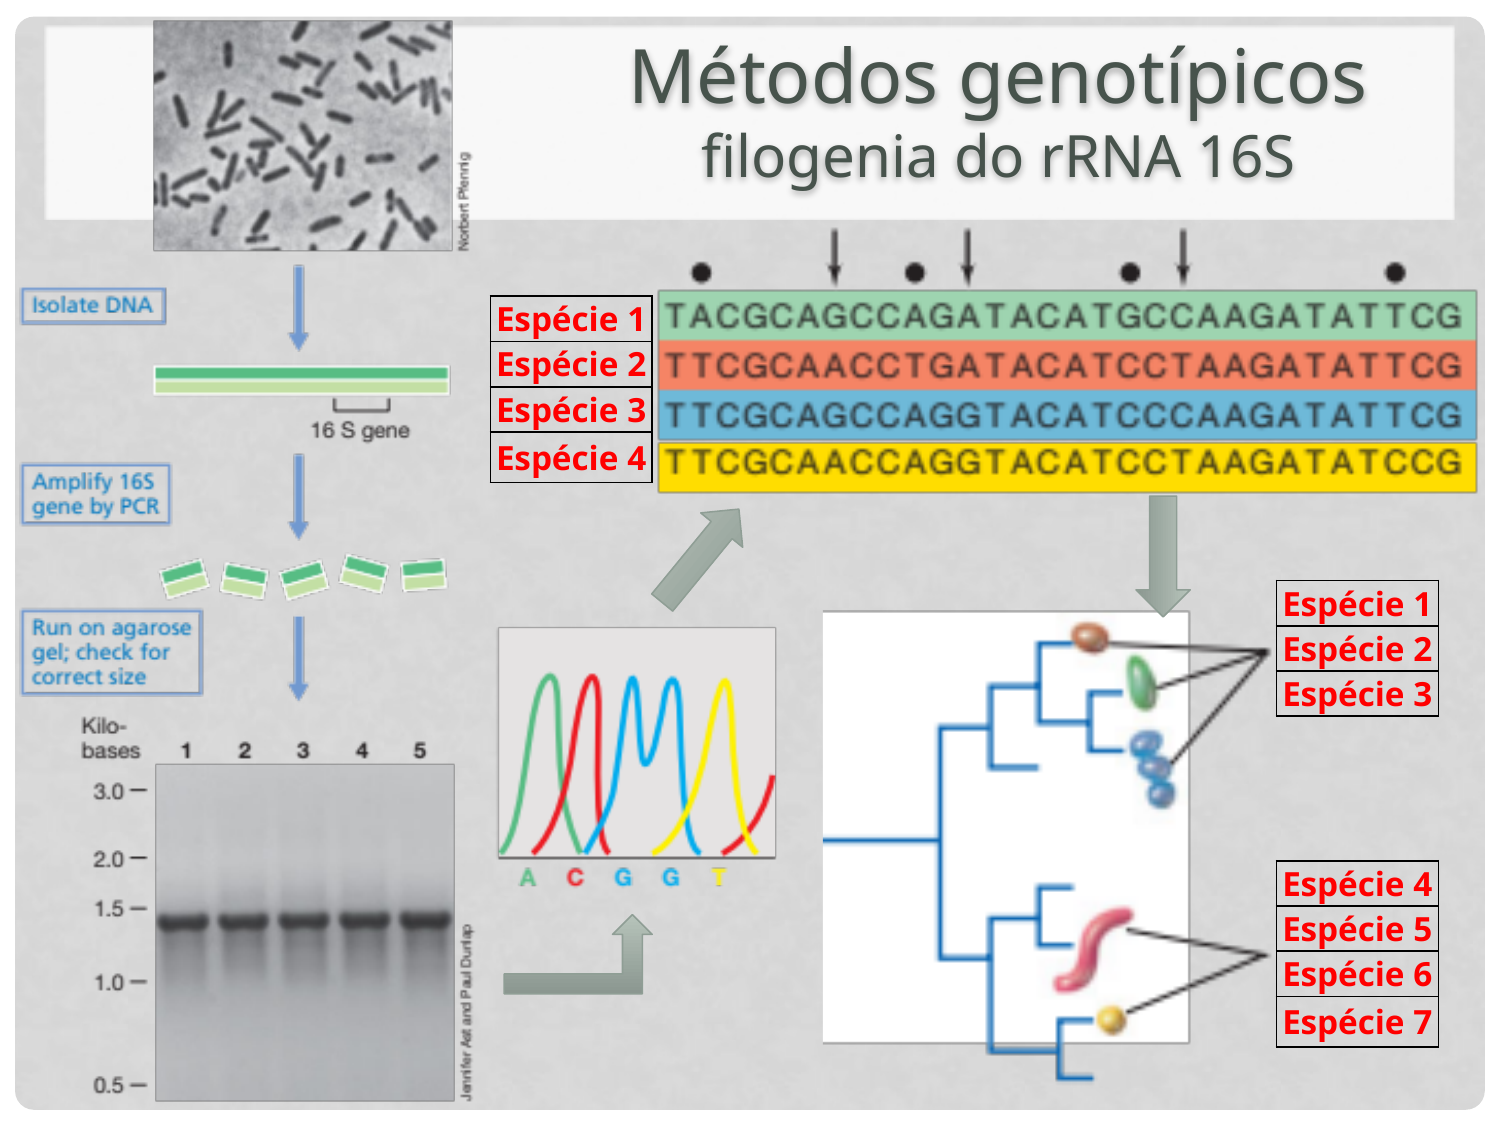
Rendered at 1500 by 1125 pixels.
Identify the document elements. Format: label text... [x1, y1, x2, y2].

table_header Espécie 4 [1277, 862, 1438, 905]
table_cell Espécie 5 [1277, 907, 1438, 950]
text_box [503, 914, 653, 995]
table_cell Espécie 2 [491, 342, 641, 386]
table_cell Espécie 2 [1277, 627, 1438, 670]
text_box [1135, 501, 1191, 609]
table_cell Espécie 3 [1277, 672, 1438, 715]
text_box [651, 508, 744, 612]
table_header Espécie 1 [1277, 581, 1438, 625]
picture [12, 11, 1487, 1114]
table_cell Espécie 4 [491, 433, 641, 482]
table_cell Espécie 6 [1277, 952, 1438, 996]
table_cell Espécie 3 [491, 388, 641, 431]
table_header Espécie 1 [491, 297, 641, 341]
title Métodos genotípicos filogenia do rRNA 16S [533, 21, 1464, 209]
table_cell Espécie 7 [1277, 997, 1438, 1046]
